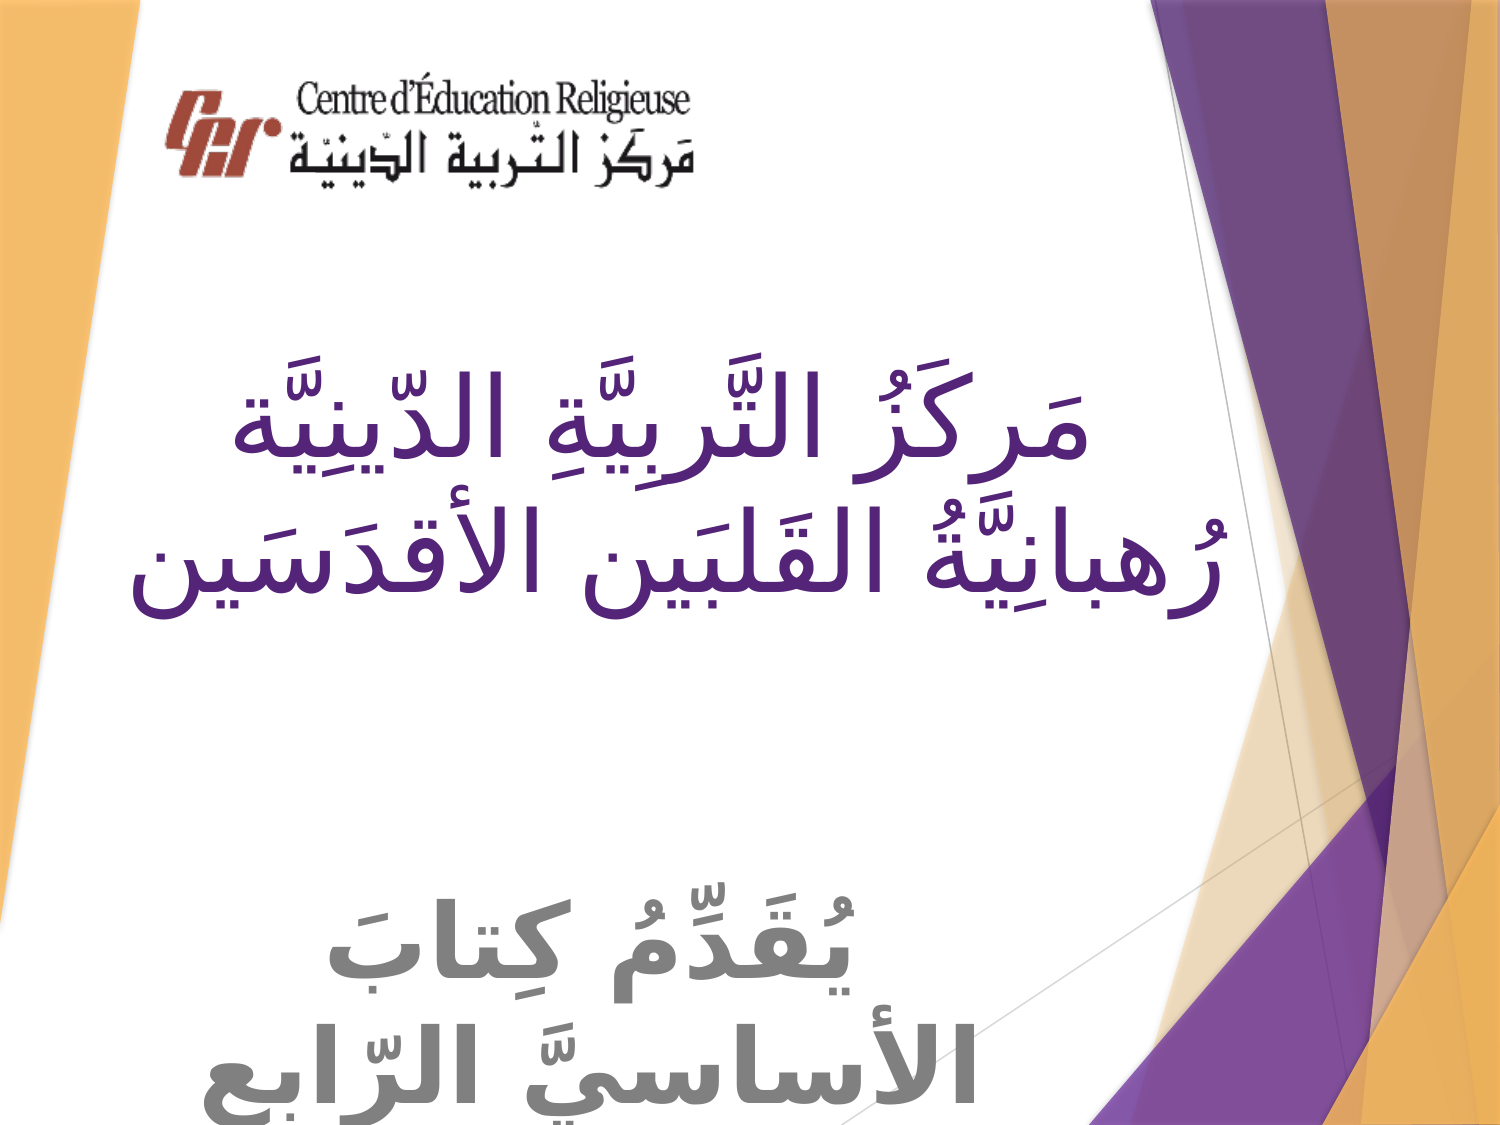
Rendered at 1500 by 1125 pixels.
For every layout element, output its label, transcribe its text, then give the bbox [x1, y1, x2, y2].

picture [123, 52, 706, 235]
subtitle يُقَدِّمُ كِتابَ الأساسيَّ الرّابِع [113, 866, 1069, 1002]
title مَركَزُ التَّربِيَّةِ الدّينِيَّة رُهبانِيَّةُ القَلبَين الأقدَسَين [19, 420, 1304, 623]
